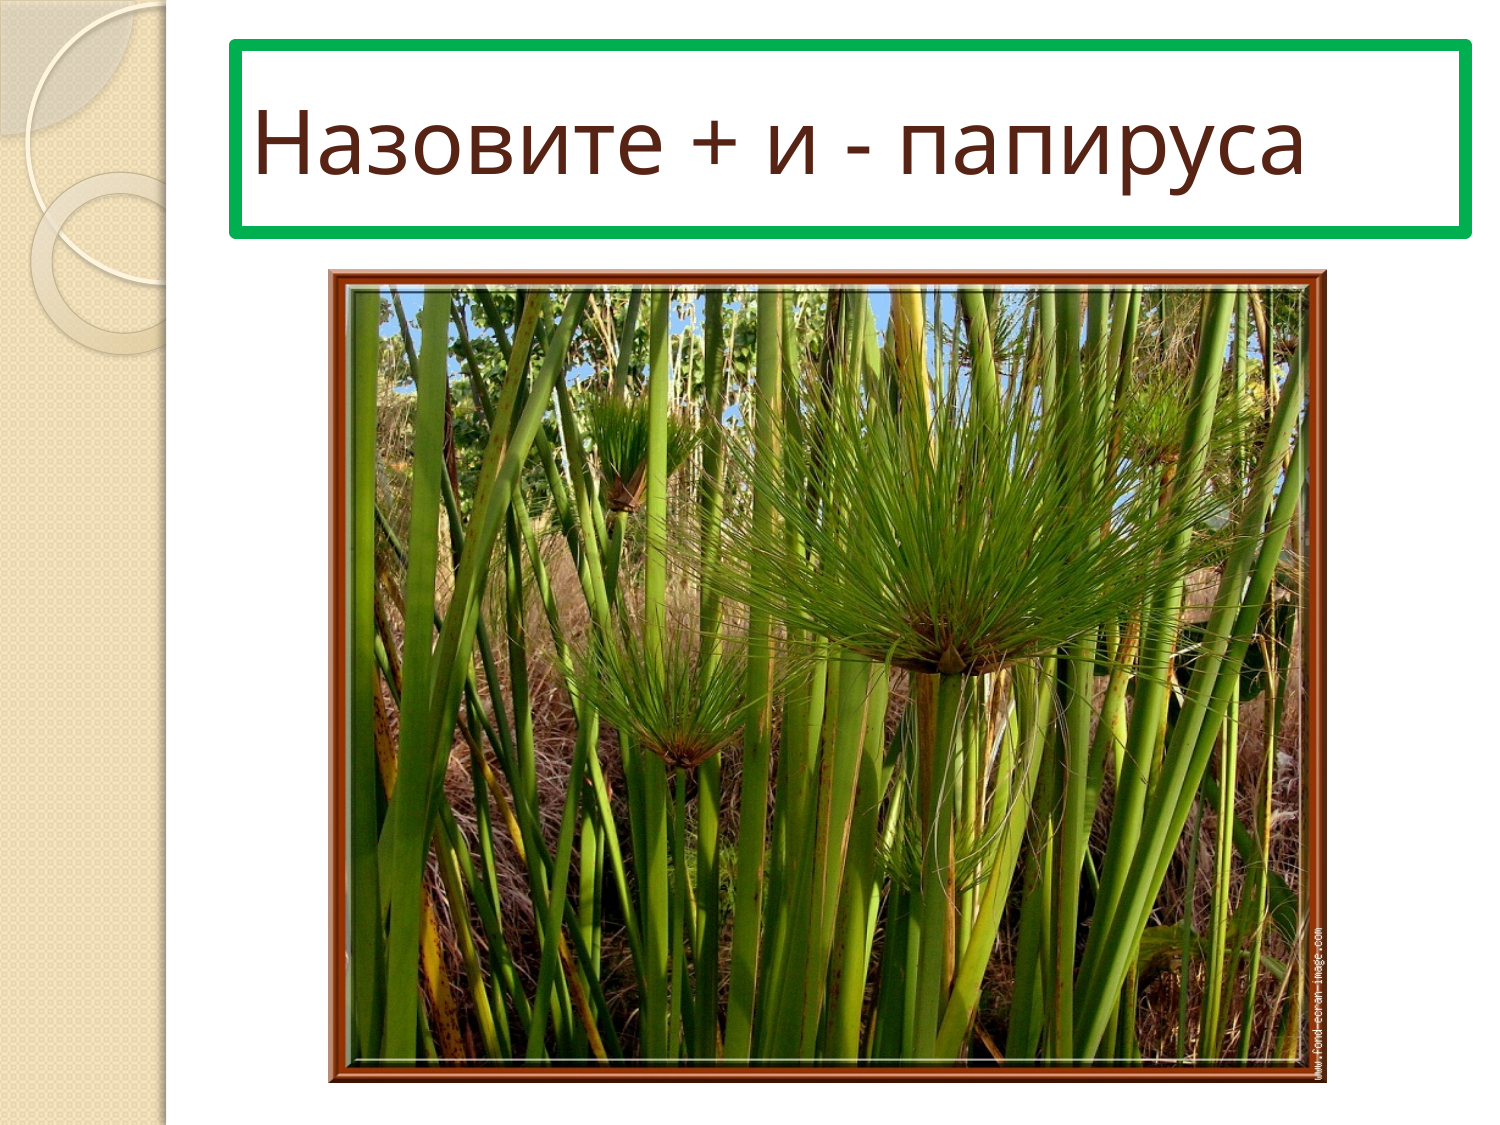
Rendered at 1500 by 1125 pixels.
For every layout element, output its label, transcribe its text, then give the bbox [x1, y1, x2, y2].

title Назовите + и - папируса [235, 45, 1466, 233]
picture [327, 269, 1327, 1083]
